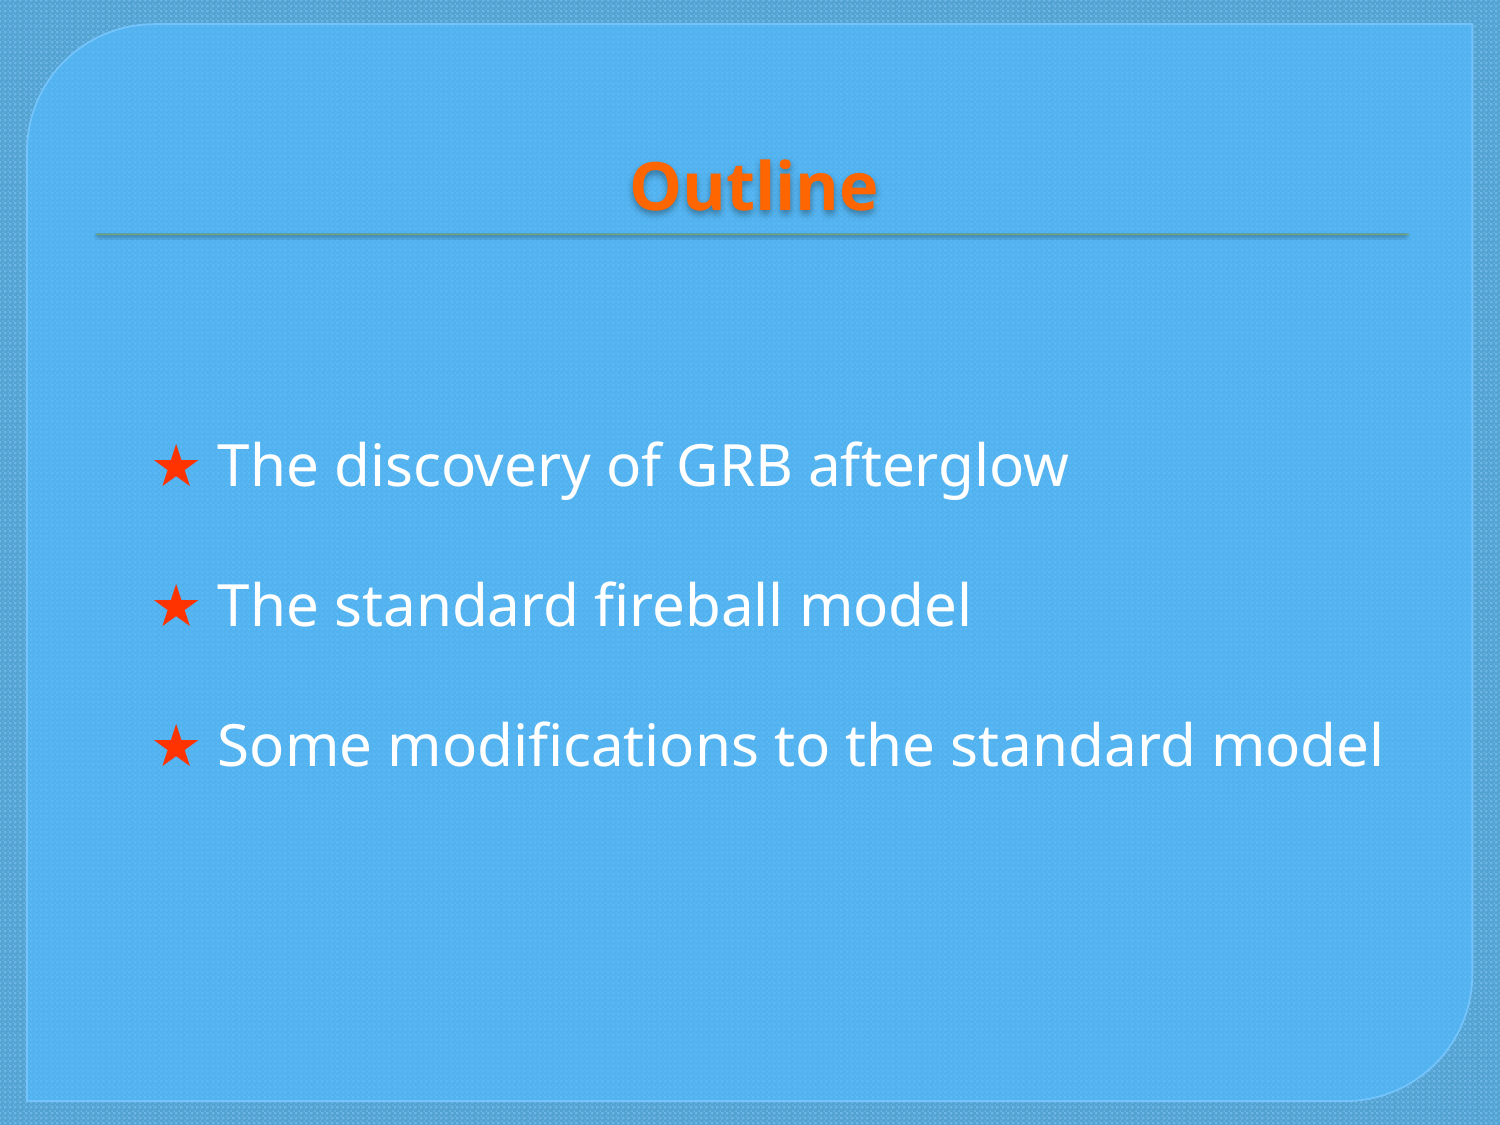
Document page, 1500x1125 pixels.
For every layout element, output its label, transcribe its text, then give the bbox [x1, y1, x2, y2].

text_box ★ The discovery of GRB afterglow ★ The standard fireball model ★ Some modifications to the standard model [135, 420, 1412, 786]
title Outline [0, 105, 1500, 231]
